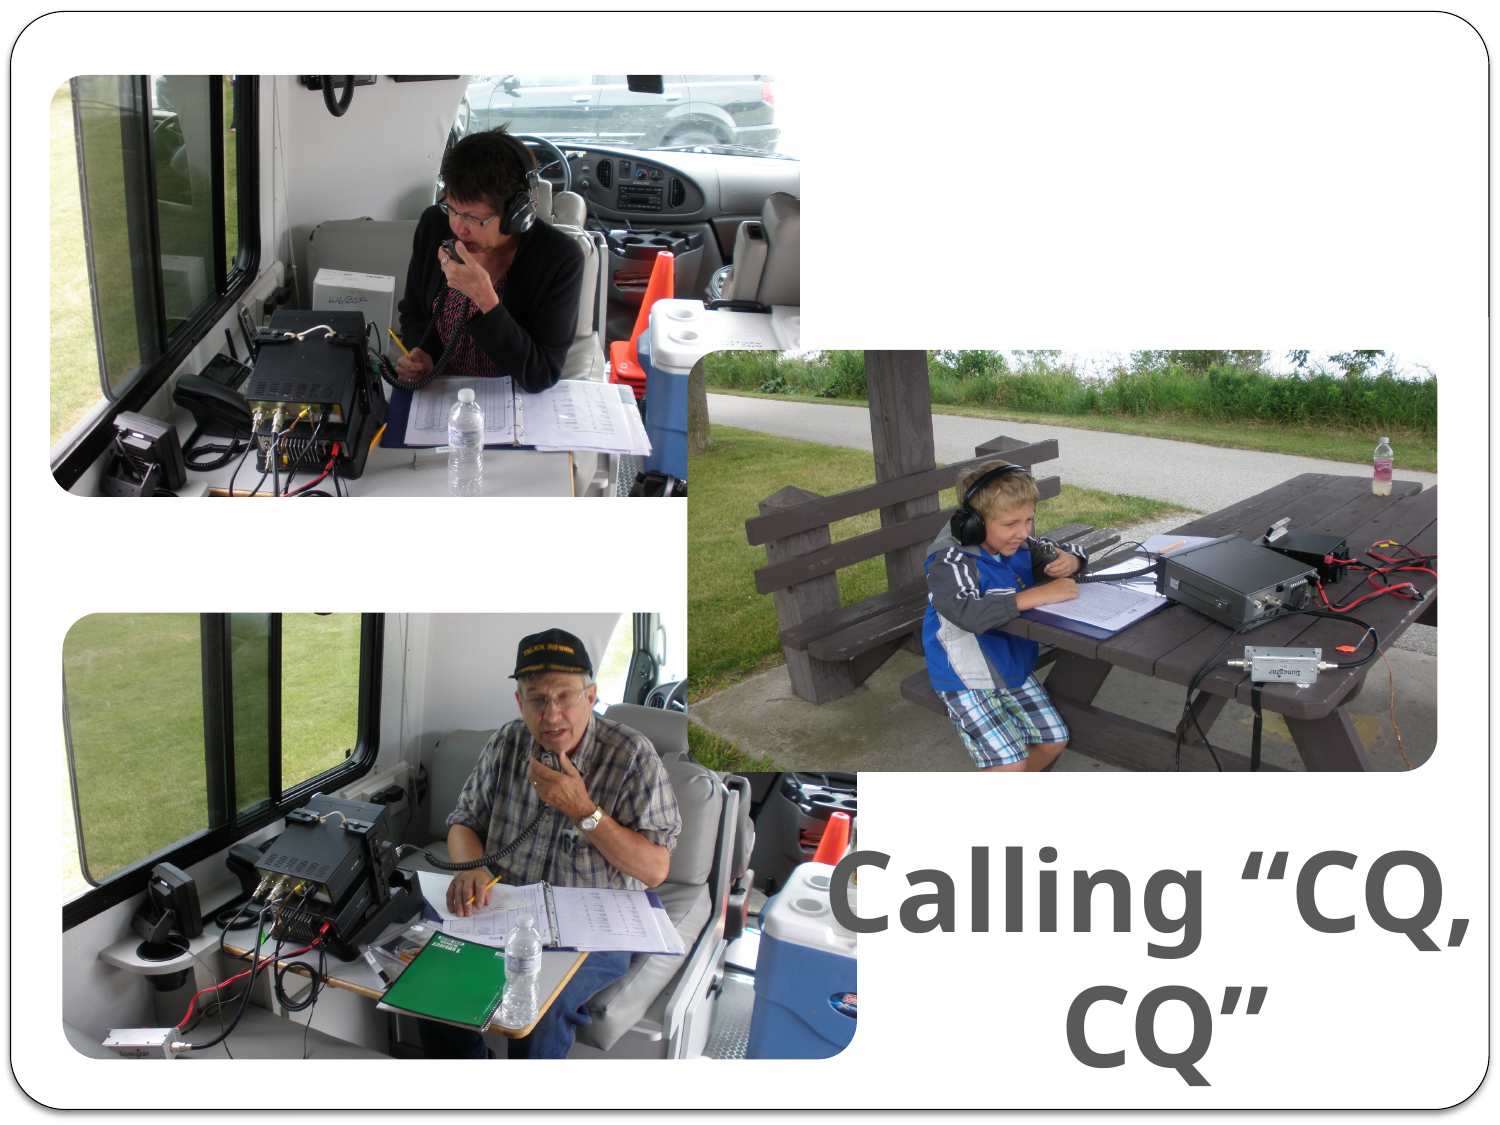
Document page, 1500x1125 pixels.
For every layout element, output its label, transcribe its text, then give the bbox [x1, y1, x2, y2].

picture [49, 74, 1438, 1060]
text_box Calling “CQ, CQ” [762, 812, 1500, 1098]
